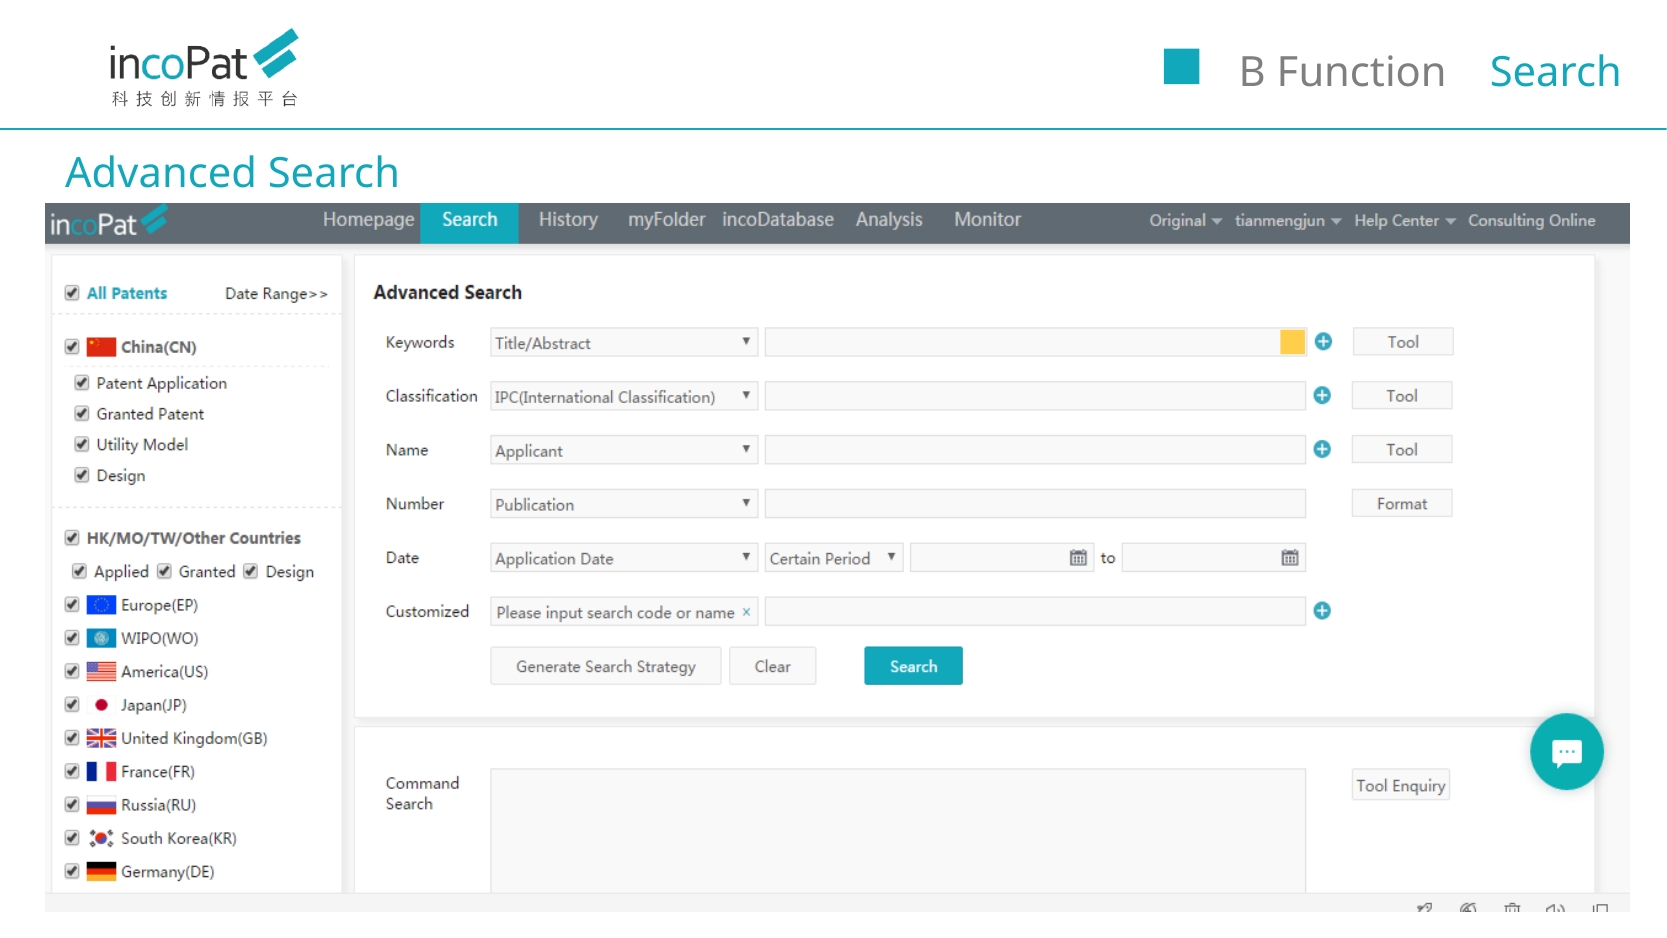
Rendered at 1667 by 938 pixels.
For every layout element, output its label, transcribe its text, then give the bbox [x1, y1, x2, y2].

picture [45, 203, 1630, 912]
picture [65, 8, 344, 128]
text_box Advanced Search [50, 138, 456, 203]
